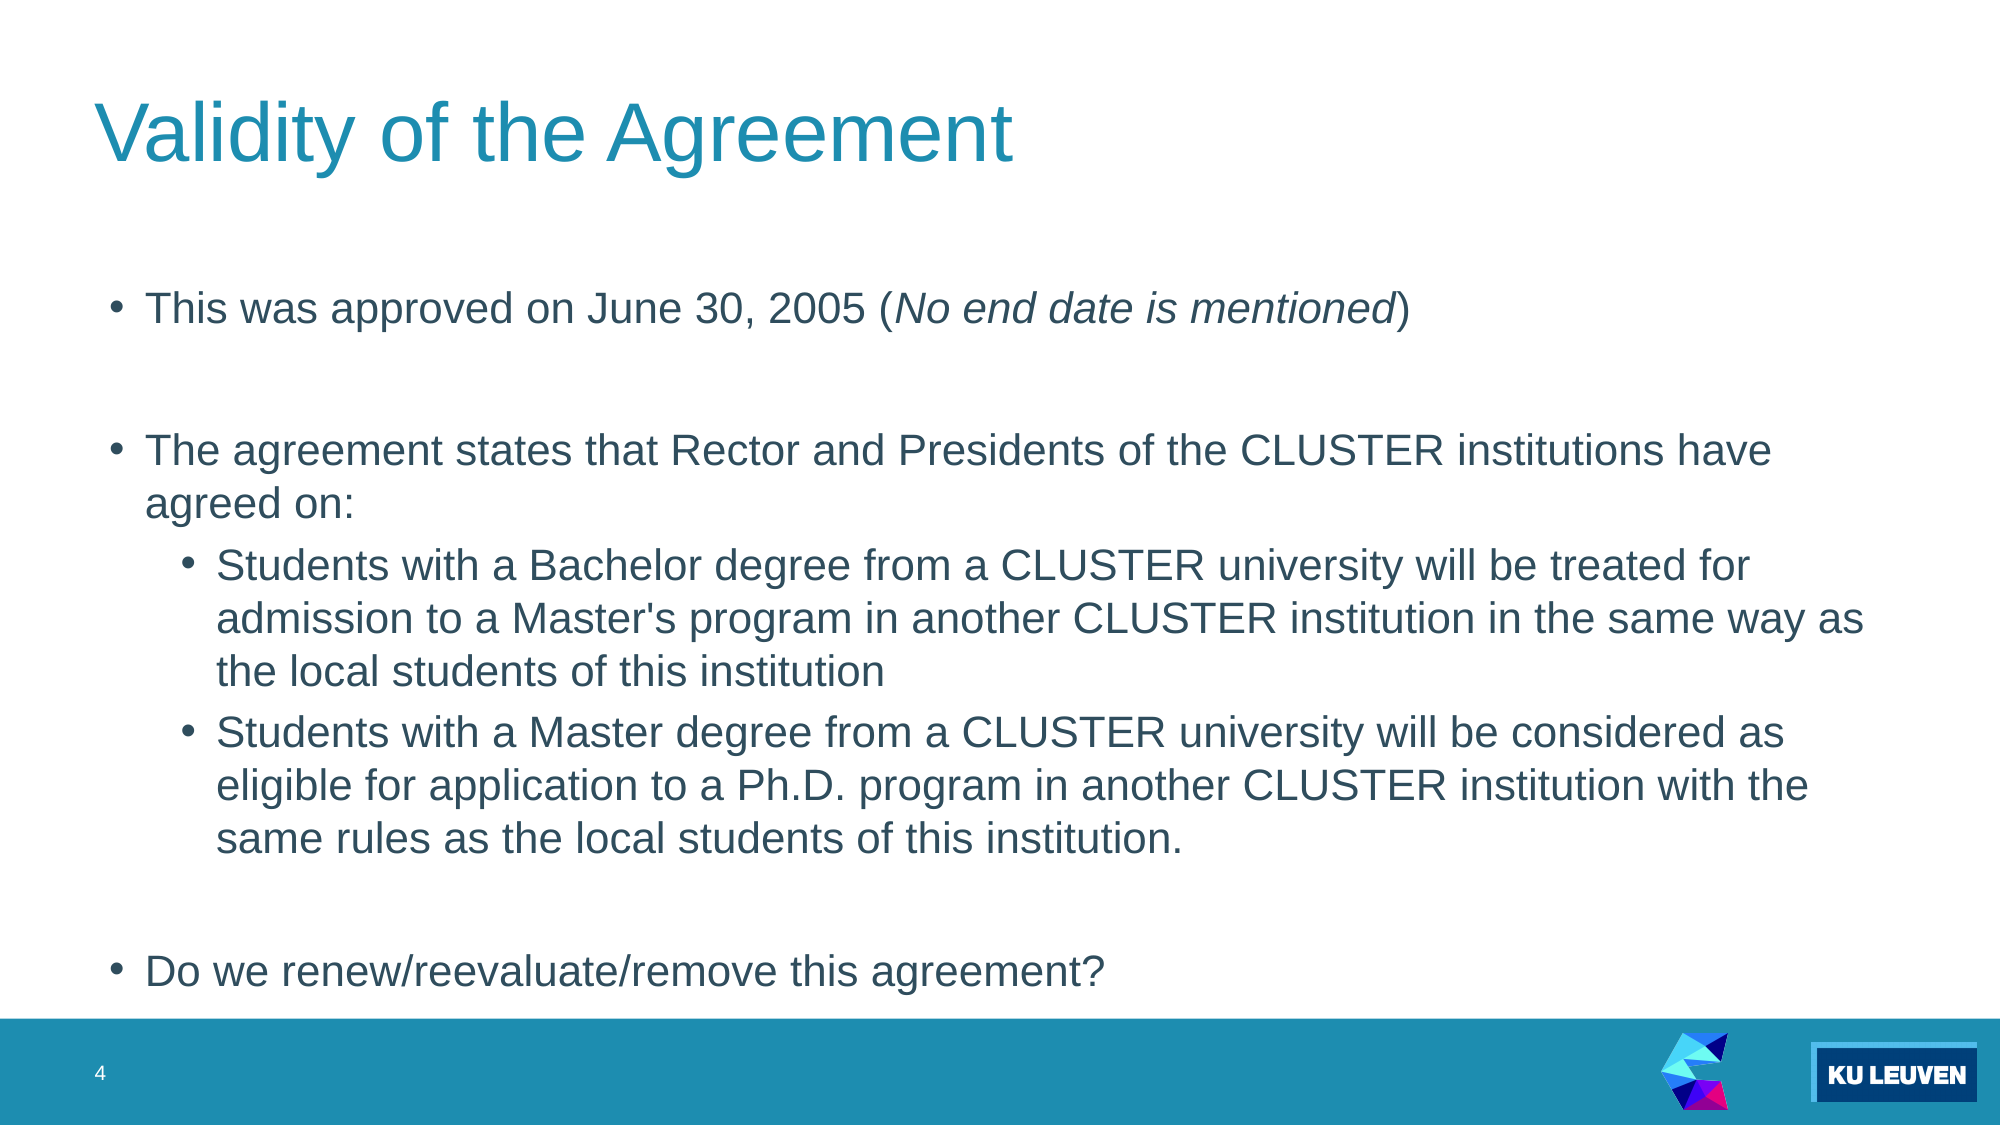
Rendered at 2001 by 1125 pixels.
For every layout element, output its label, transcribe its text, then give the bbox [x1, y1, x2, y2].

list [1661, 1033, 1728, 1110]
text_box This was approved on June 30, 2005 (No end date is mentioned) The agreement states that Rector and Presidents of the CLUSTER institutions have agreed on: Students with a Bachelor degree from a CLUSTER university will be treated for admission to a Master's program in another CLUSTER institution in the same way as the local students of this institution Students with a Master degree from a CLUSTER university will be considered as eligible for application to a Ph.D. program in another CLUSTER institution with the same rules as the local students of this institution. Do we renew/reevaluate/remove this agreement? [94, 272, 1906, 1005]
title Validity of the Agreement [94, 33, 1906, 223]
slide_number 4 [94, 1018, 201, 1125]
picture [1811, 1042, 1977, 1102]
